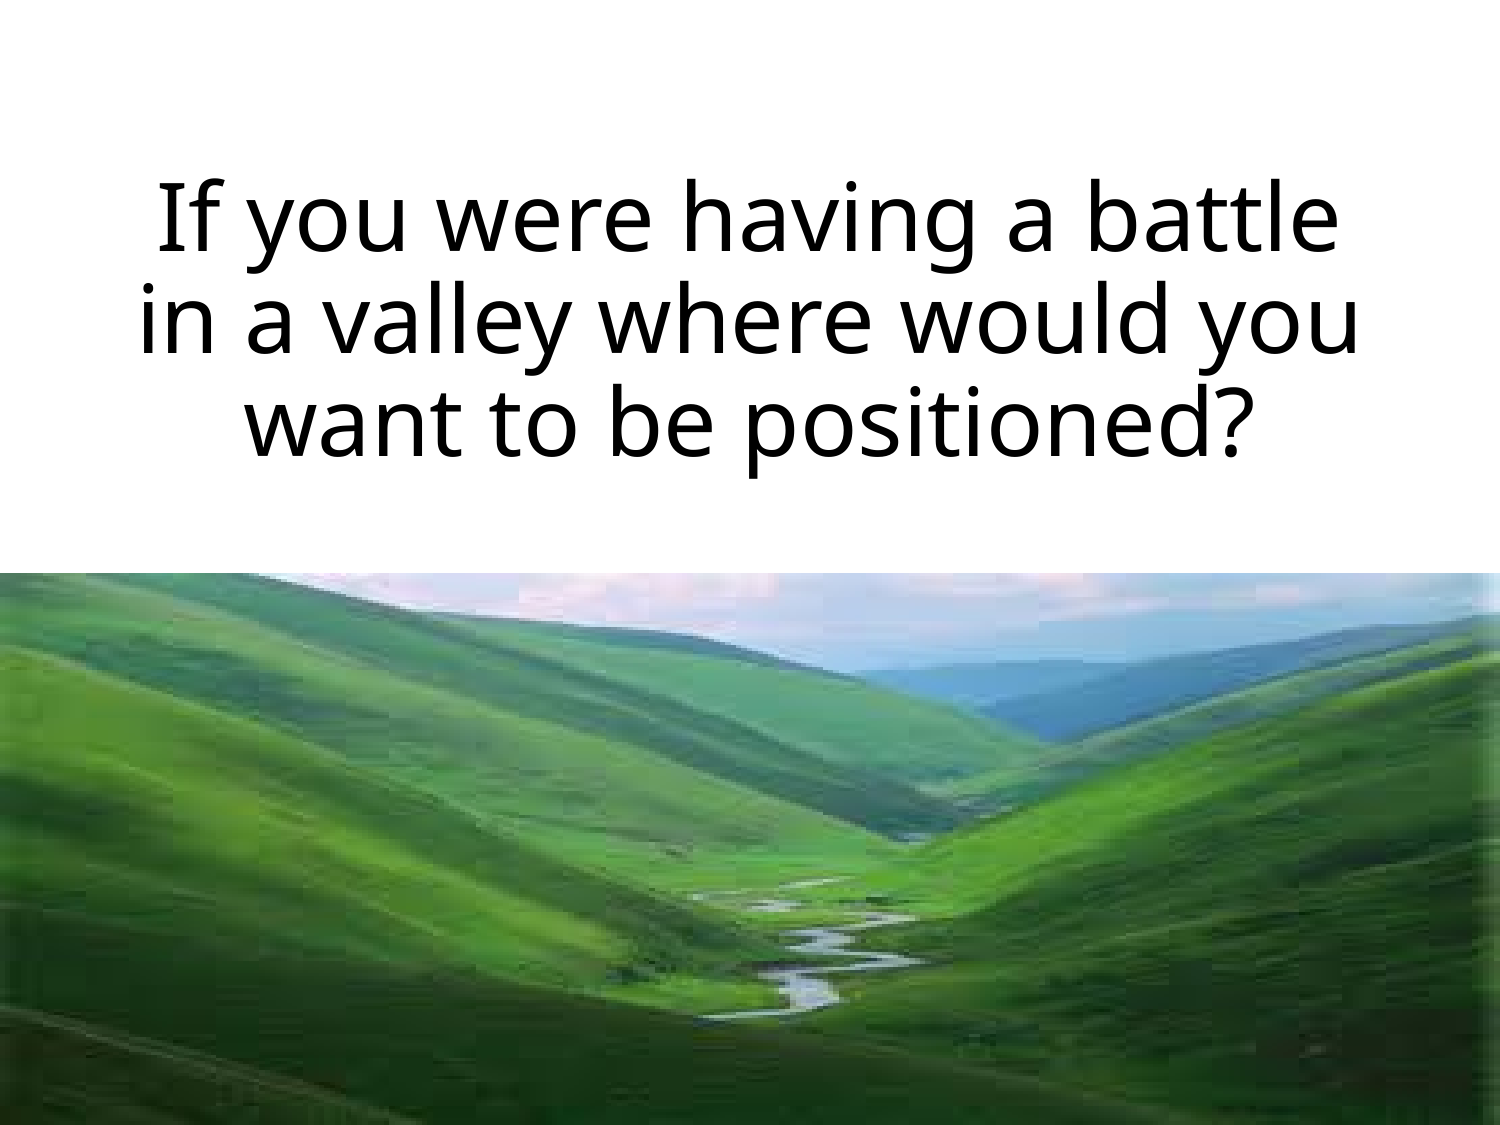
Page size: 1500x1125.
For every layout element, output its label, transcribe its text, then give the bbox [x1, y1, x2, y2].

picture [0, 573, 1500, 1125]
title If you were having a battle in a valley where would you want to be positioned? [112, 92, 1388, 485]
